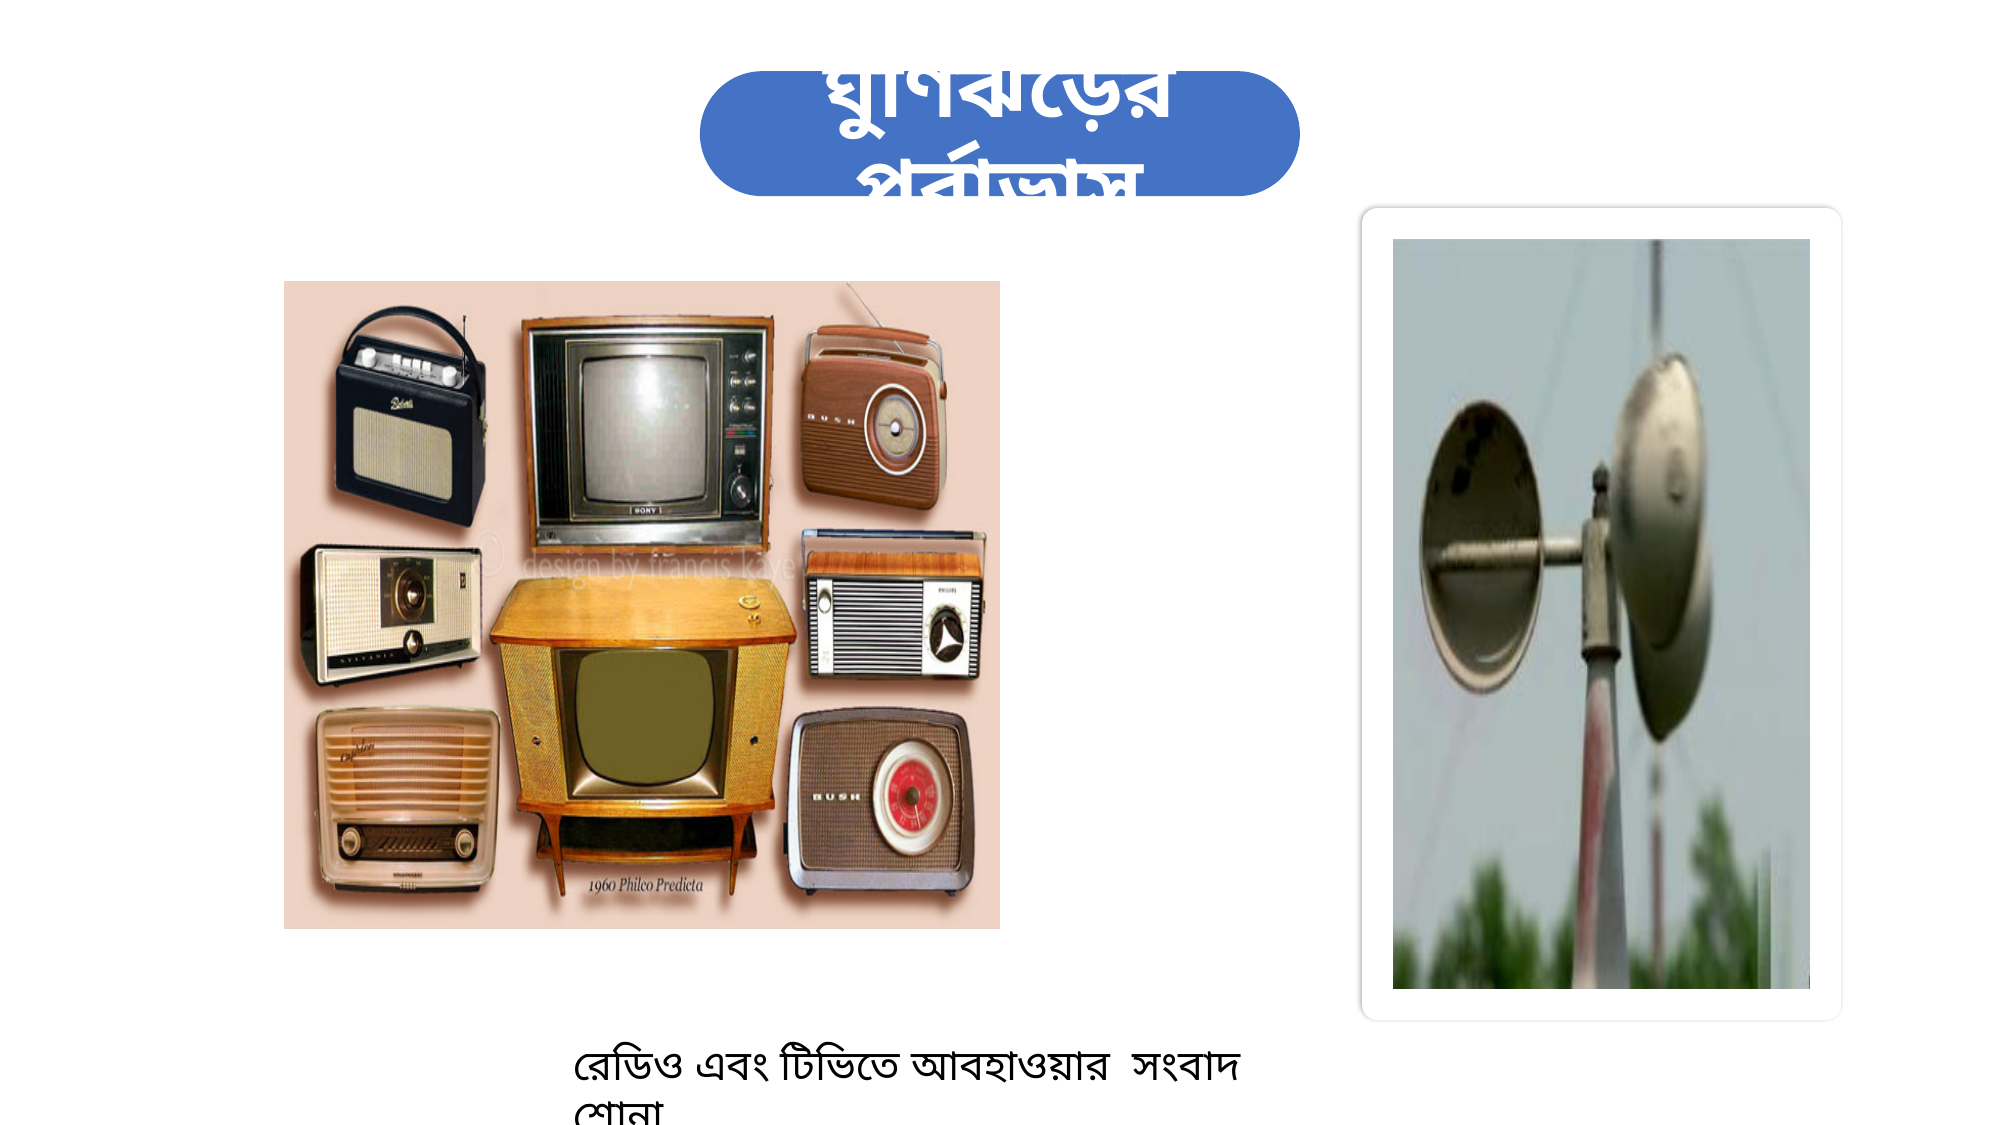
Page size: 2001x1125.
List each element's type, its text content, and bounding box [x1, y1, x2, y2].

text_box ঘুর্ণিঝড়ের পুর্বাভাস [698, 70, 1302, 198]
text_box রেডিও এবং টিভিতে আবহাওয়ার সংবাদ শোনা [558, 1031, 1300, 1125]
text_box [284, 238, 1811, 989]
